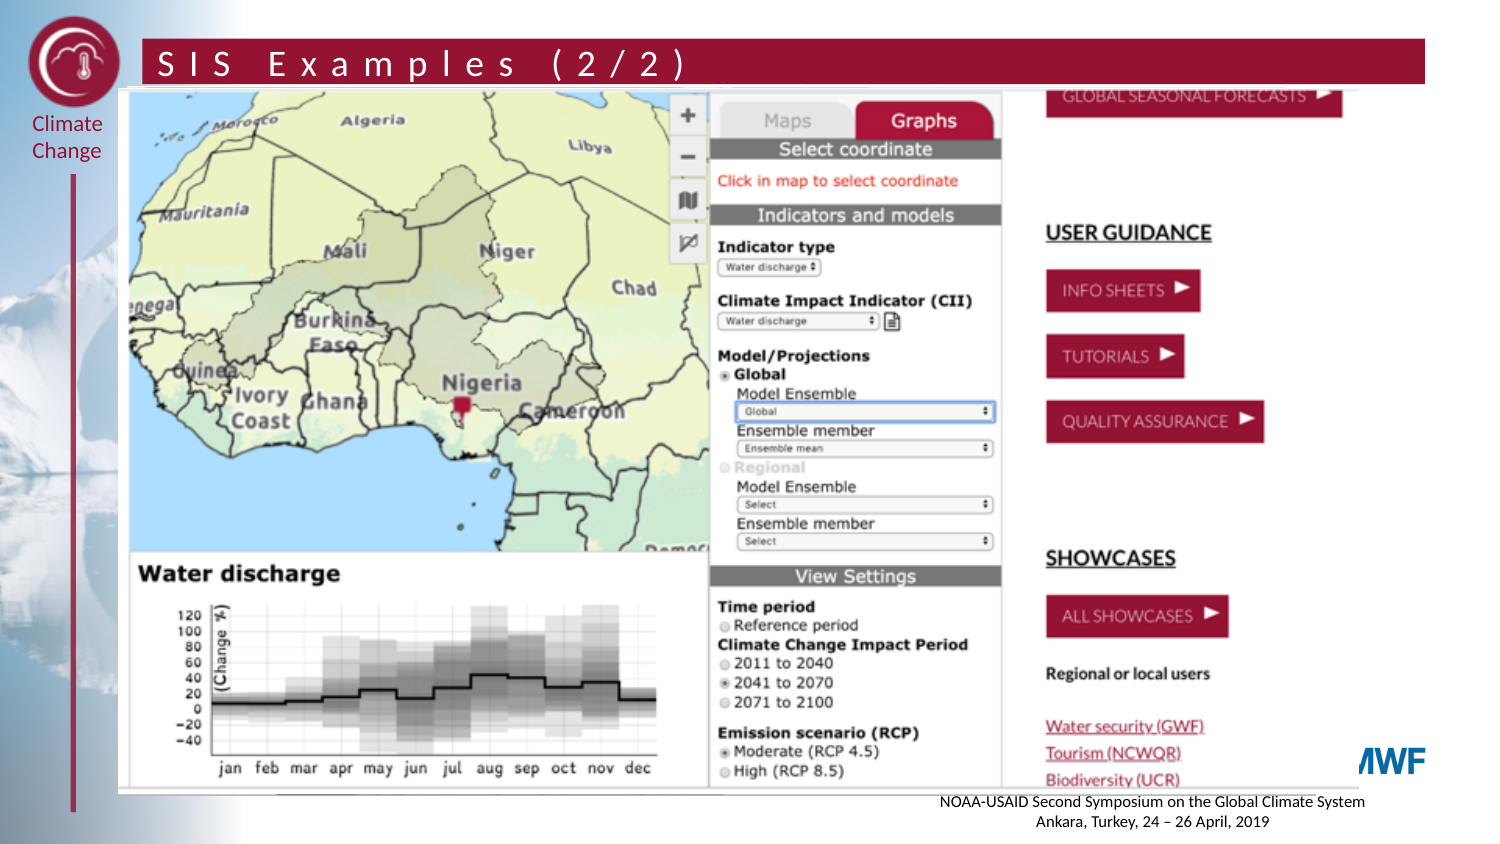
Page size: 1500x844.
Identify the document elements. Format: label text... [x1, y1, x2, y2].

title SIS Examples (2/2) [142, 38, 1425, 85]
picture [19, 3, 1359, 796]
